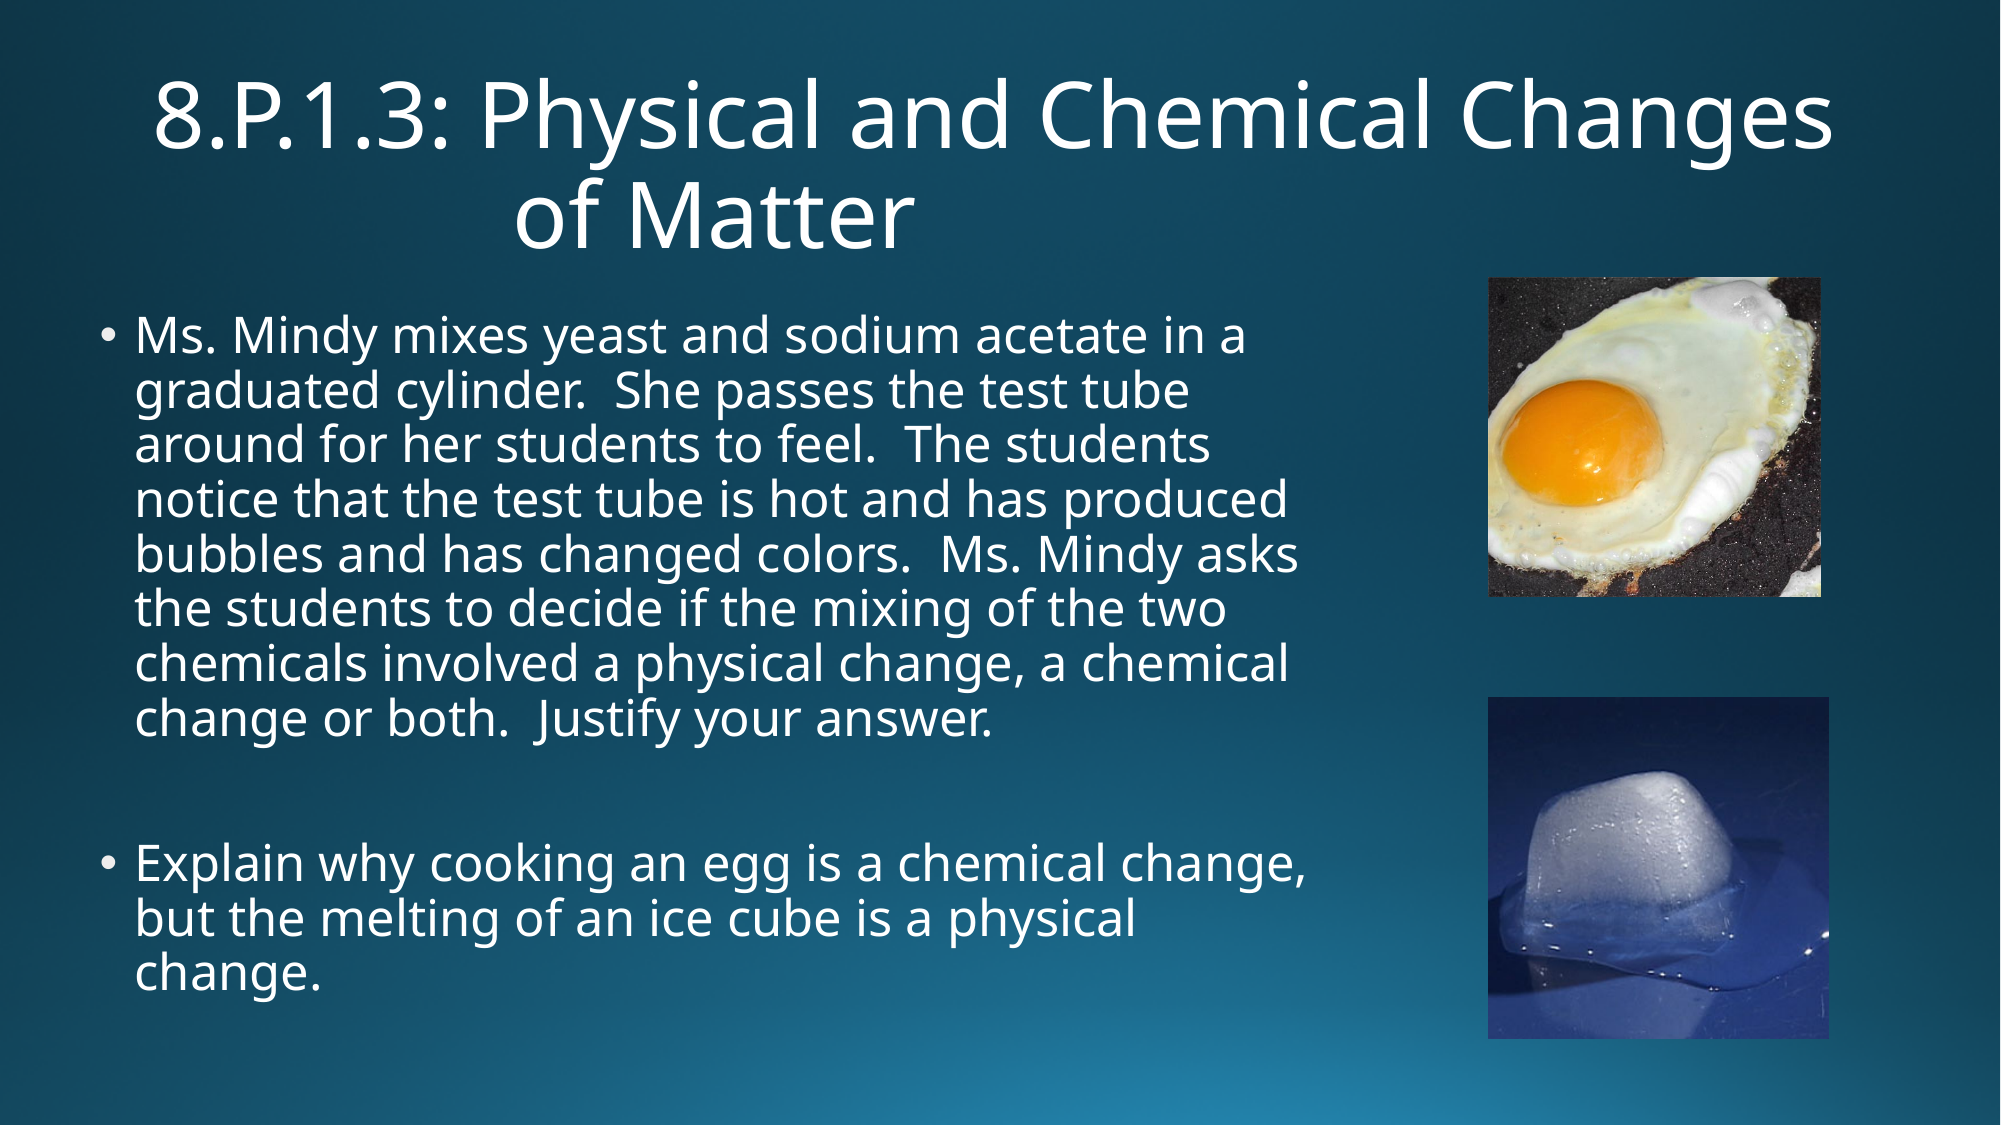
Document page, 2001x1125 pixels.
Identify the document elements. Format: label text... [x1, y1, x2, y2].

picture [0, 0, 2001, 1125]
list Ms. Mindy mixes yeast and sodium acetate in a graduated cylinder. She passes the test tube around for her students to feel. The students notice that the test tube is hot and has produced bubbles and has changed colors. Ms. Mindy asks the students to decide if the mixing of the two chemicals involved a physical change, a chemical change or both. Justify your answer. Explain why cooking an egg is a chemical change, but the melting of an ice cube is a physical change. [84, 302, 1350, 1017]
title 8.P.1.3: Physical and Chemical Changes of Matter [137, 59, 1863, 278]
